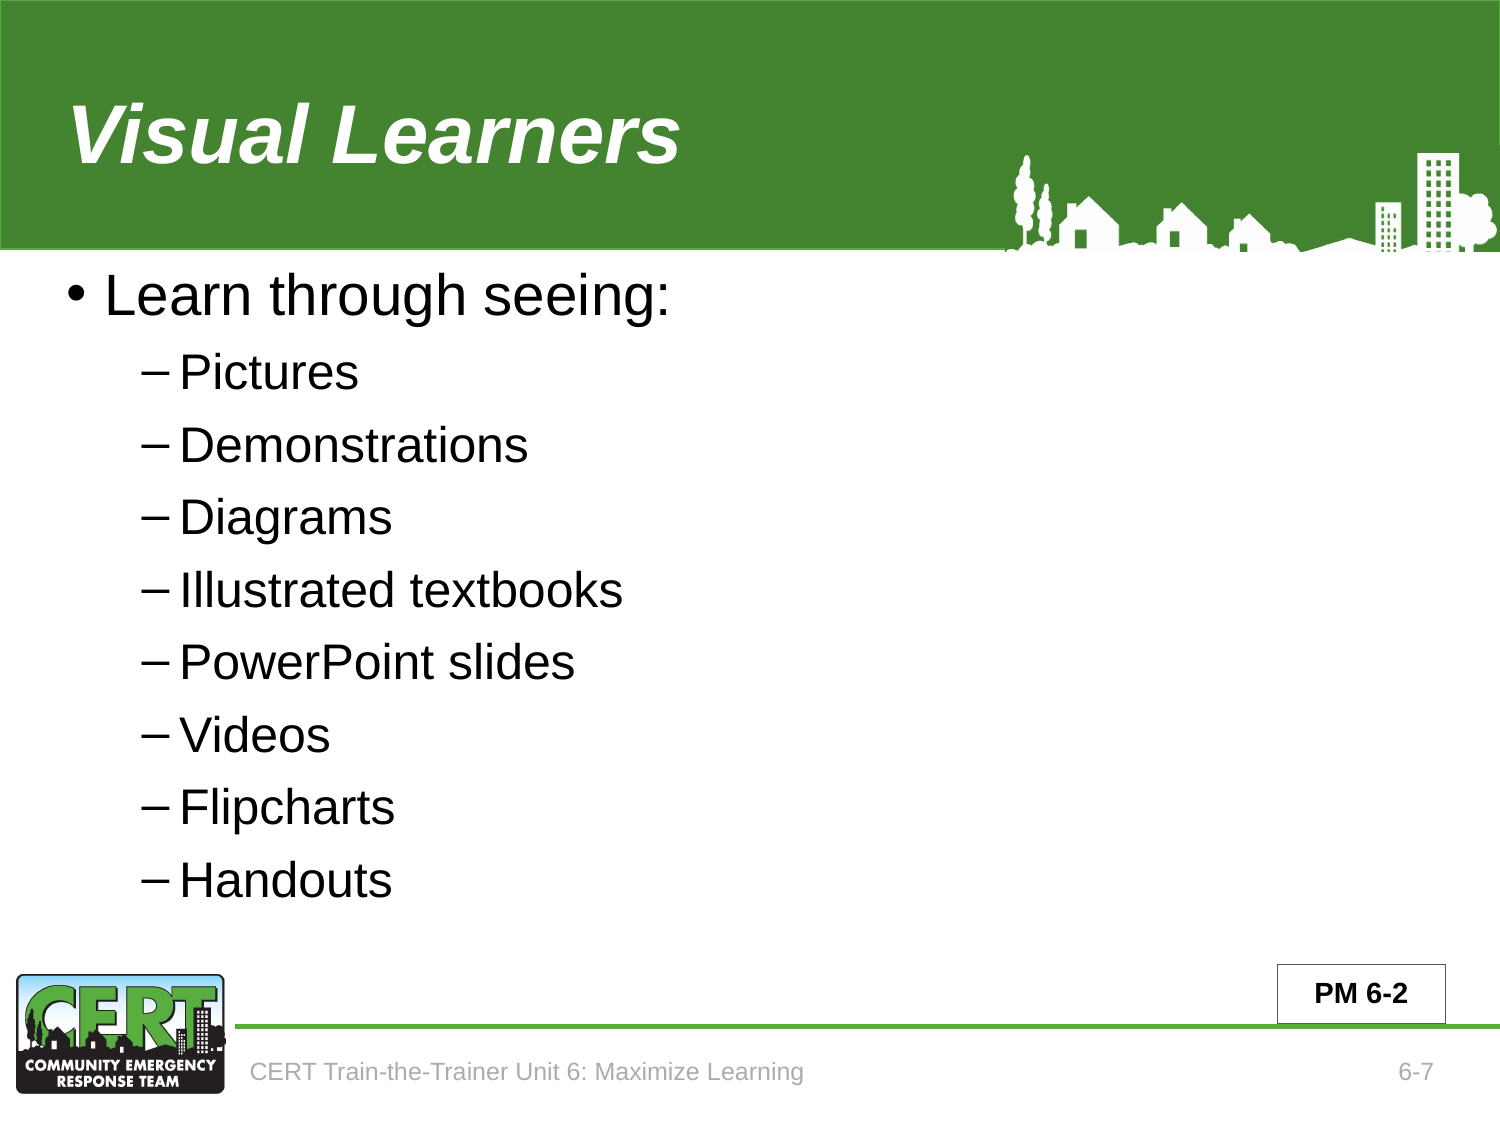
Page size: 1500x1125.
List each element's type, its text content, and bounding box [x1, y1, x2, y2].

list Learn through seeing: Pictures Demonstrations Diagrams Illustrated textbooks PowerPoint slides Videos Flipcharts Handouts [51, 249, 1449, 1034]
list PM 6-2 [1277, 964, 1446, 1024]
list CERT Train-the-Trainer Unit 6: Maximize Learning [234, 1047, 963, 1098]
picture [15, 973, 226, 1094]
title Visual Learners [51, 52, 1005, 220]
picture [1005, 145, 1500, 252]
list 6-7 [1153, 1047, 1450, 1098]
